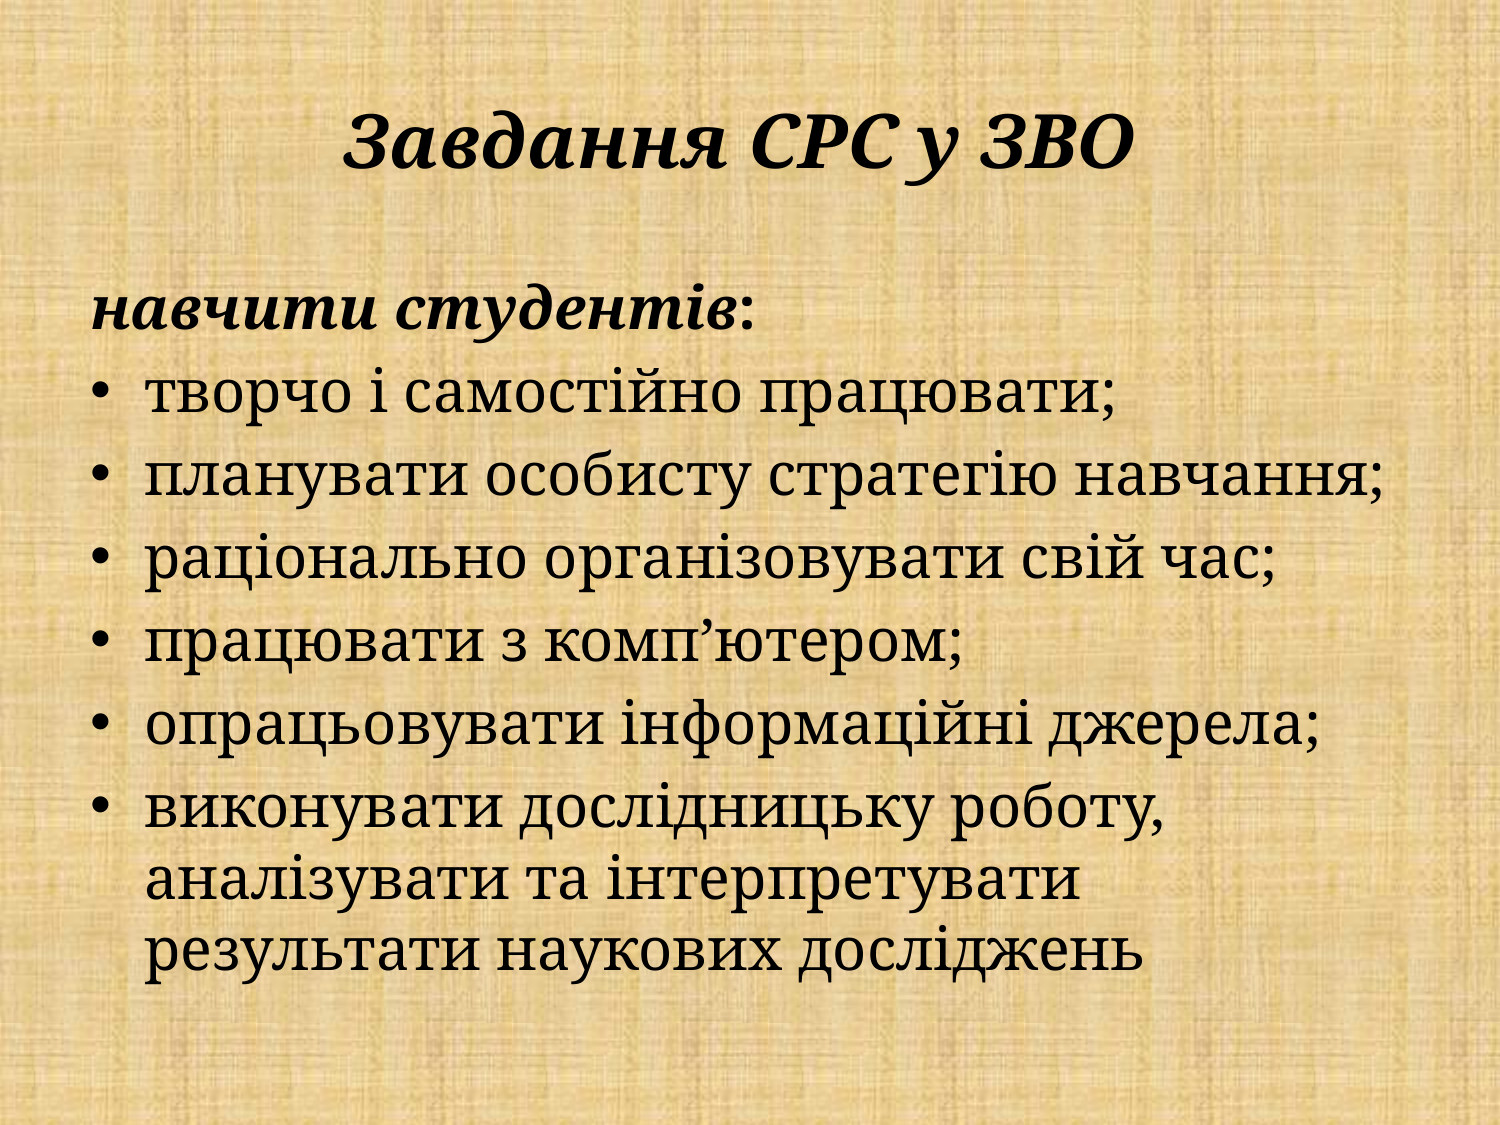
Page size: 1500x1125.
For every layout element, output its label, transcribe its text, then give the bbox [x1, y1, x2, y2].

title Завдання СРС у ЗВО [75, 45, 1425, 233]
list навчити студентів: творчо і самостійно працювати; планувати особисту стратегію навчання; раціонально організовувати свій час; працювати з комп’ютером; опрацьовувати інформаційні джерела; виконувати дослідницьку роботу, аналізувати та інтерпретувати результати наукових досліджень [75, 262, 1425, 1005]
picture [0, 0, 1500, 1125]
